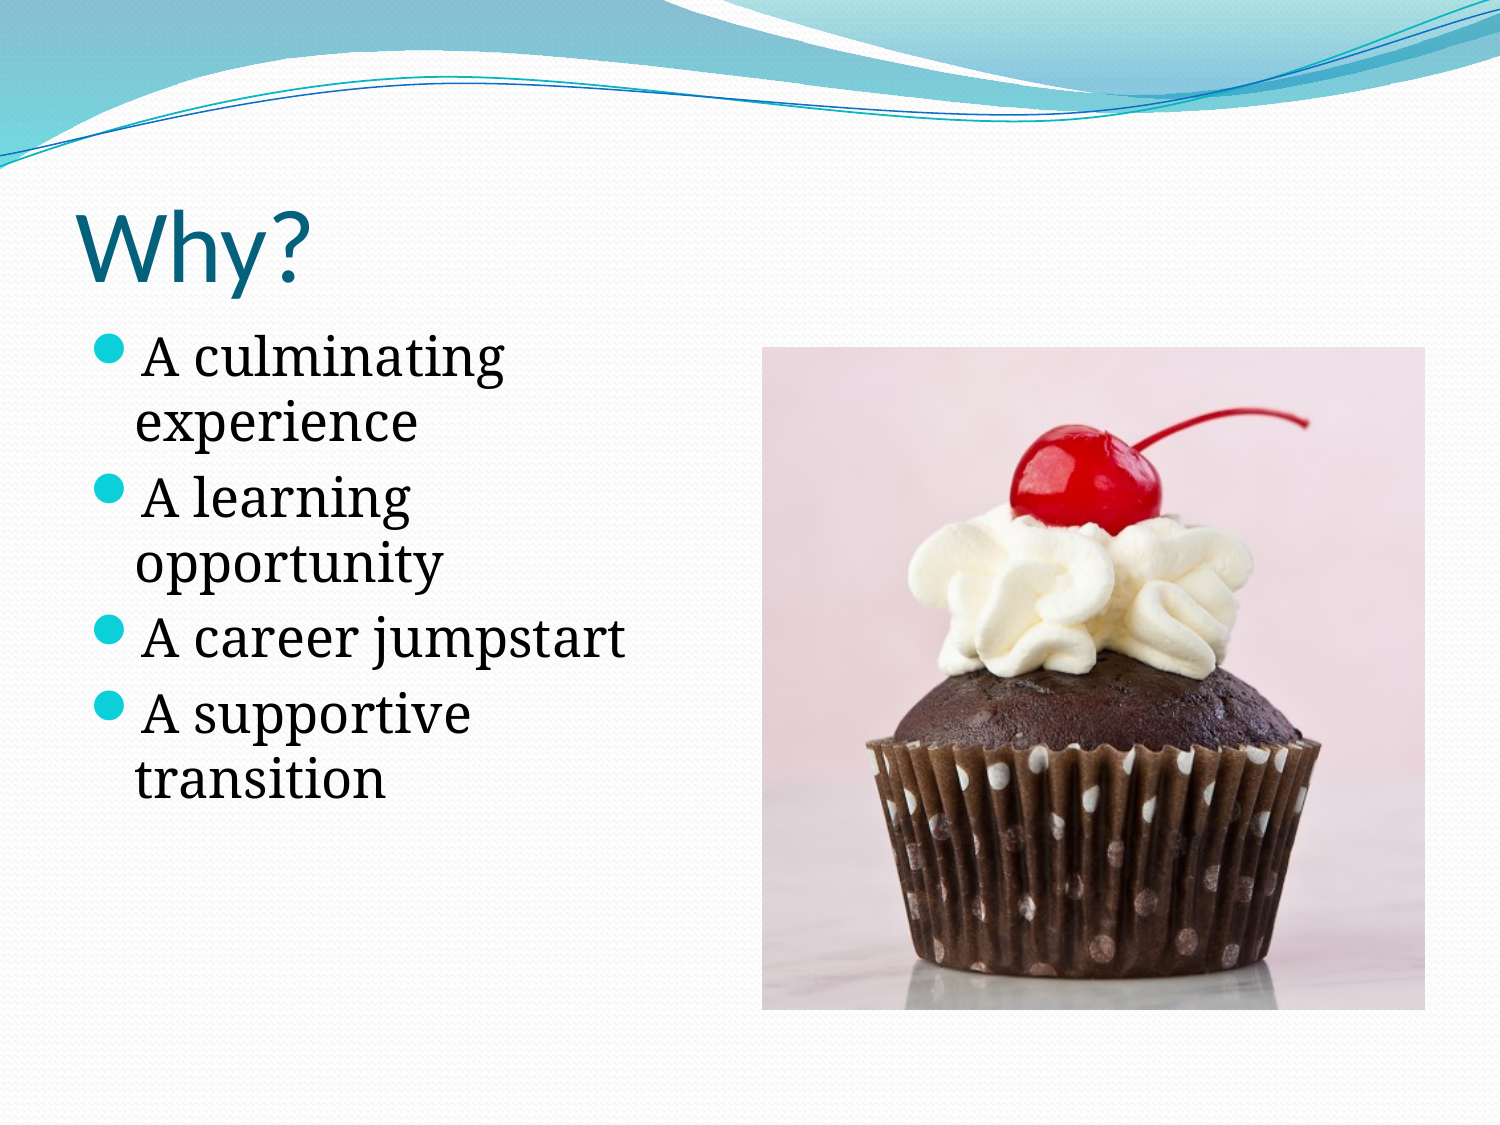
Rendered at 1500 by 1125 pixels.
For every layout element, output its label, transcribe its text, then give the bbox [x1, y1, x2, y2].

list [762, 347, 1426, 1011]
list A culminating experience A learning opportunity A career jumpstart A supportive transition [75, 314, 738, 1043]
title Why? [75, 115, 1425, 303]
